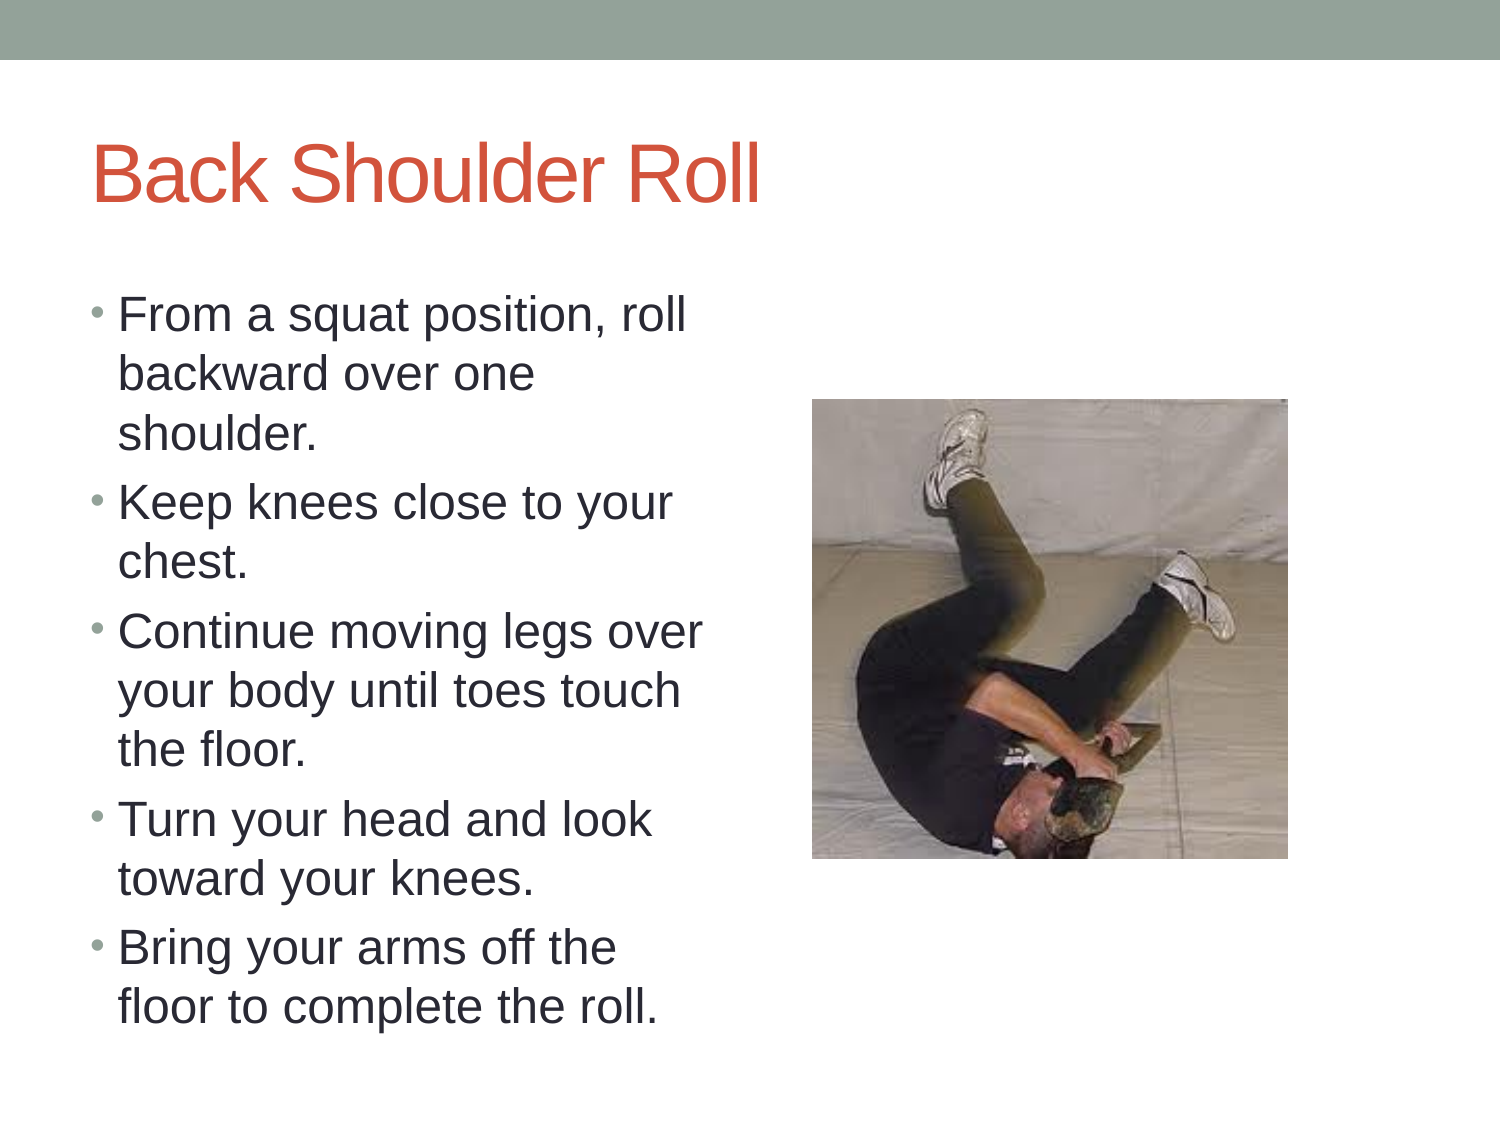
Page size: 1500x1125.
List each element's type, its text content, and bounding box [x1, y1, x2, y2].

title Back Shoulder Roll [75, 87, 1425, 250]
list From a squat position, roll backward over one shoulder. Keep knees close to your chest. Continue moving legs over your body until toes touch the floor. Turn your head and look toward your knees. Bring your arms off the floor to complete the roll. [75, 274, 738, 1049]
picture [812, 399, 1288, 859]
